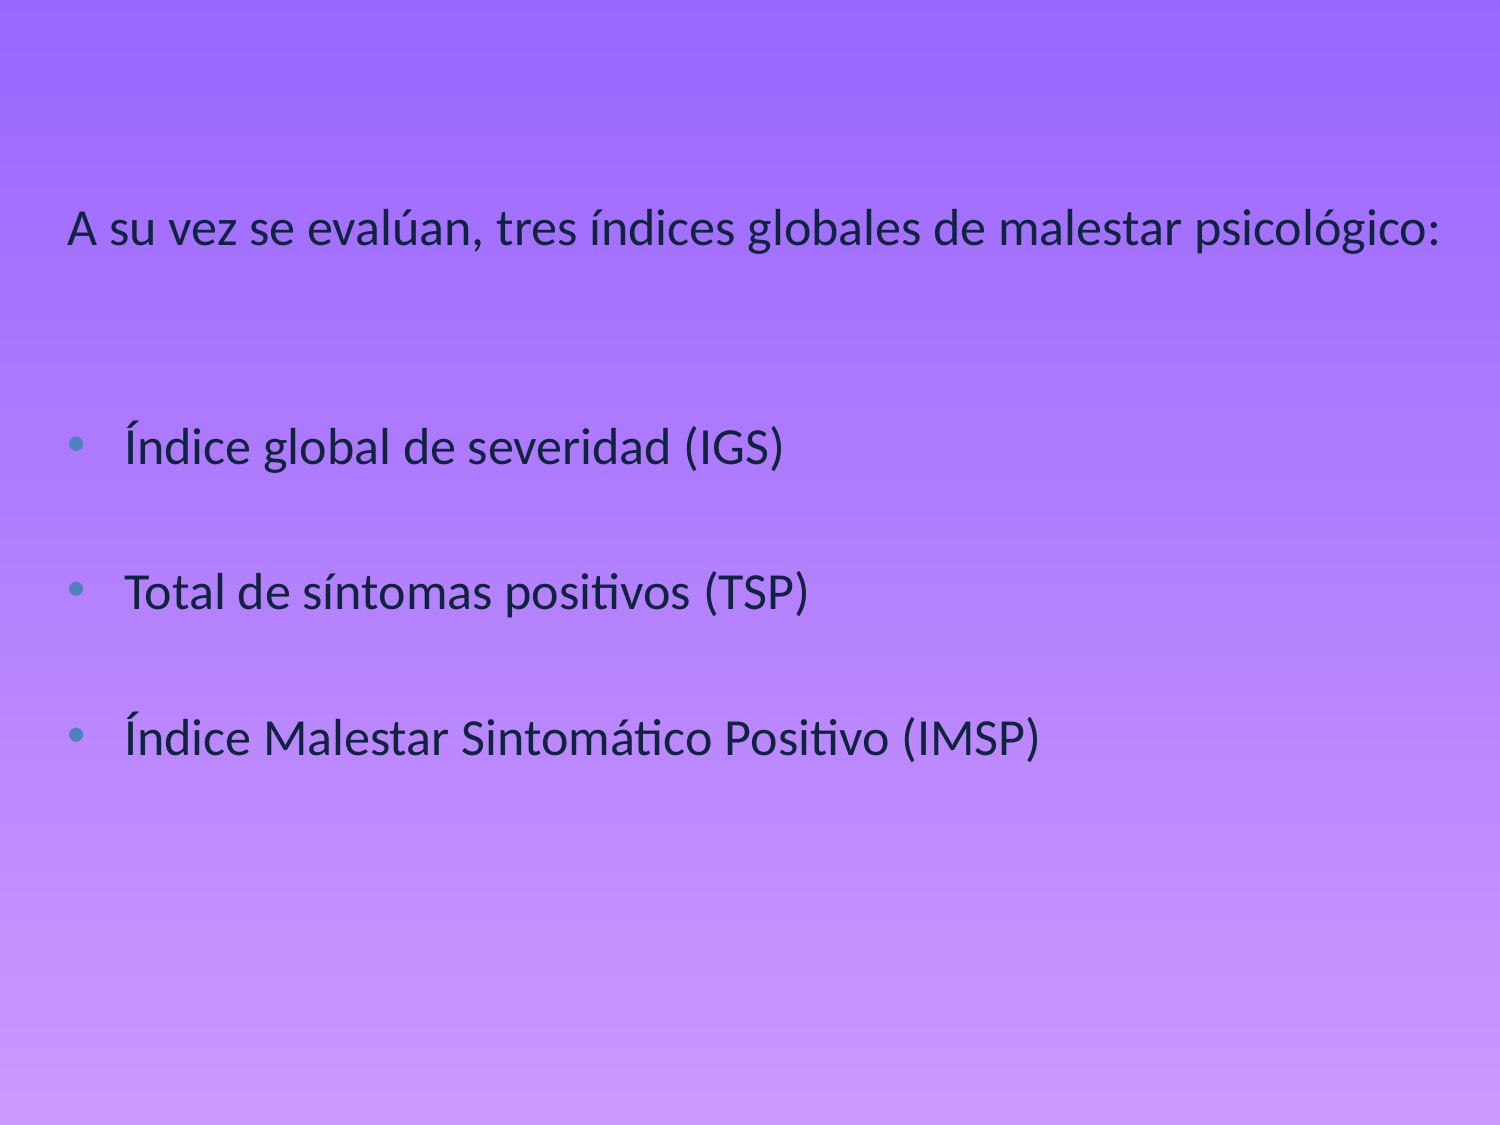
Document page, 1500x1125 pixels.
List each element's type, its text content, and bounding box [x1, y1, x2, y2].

list A su vez se evalúan, tres índices globales de malestar psicológico: Índice global de severidad (IGS) Total de síntomas positivos (TSP) Índice Malestar Sintomático Positivo (IMSP) [53, 113, 1479, 857]
